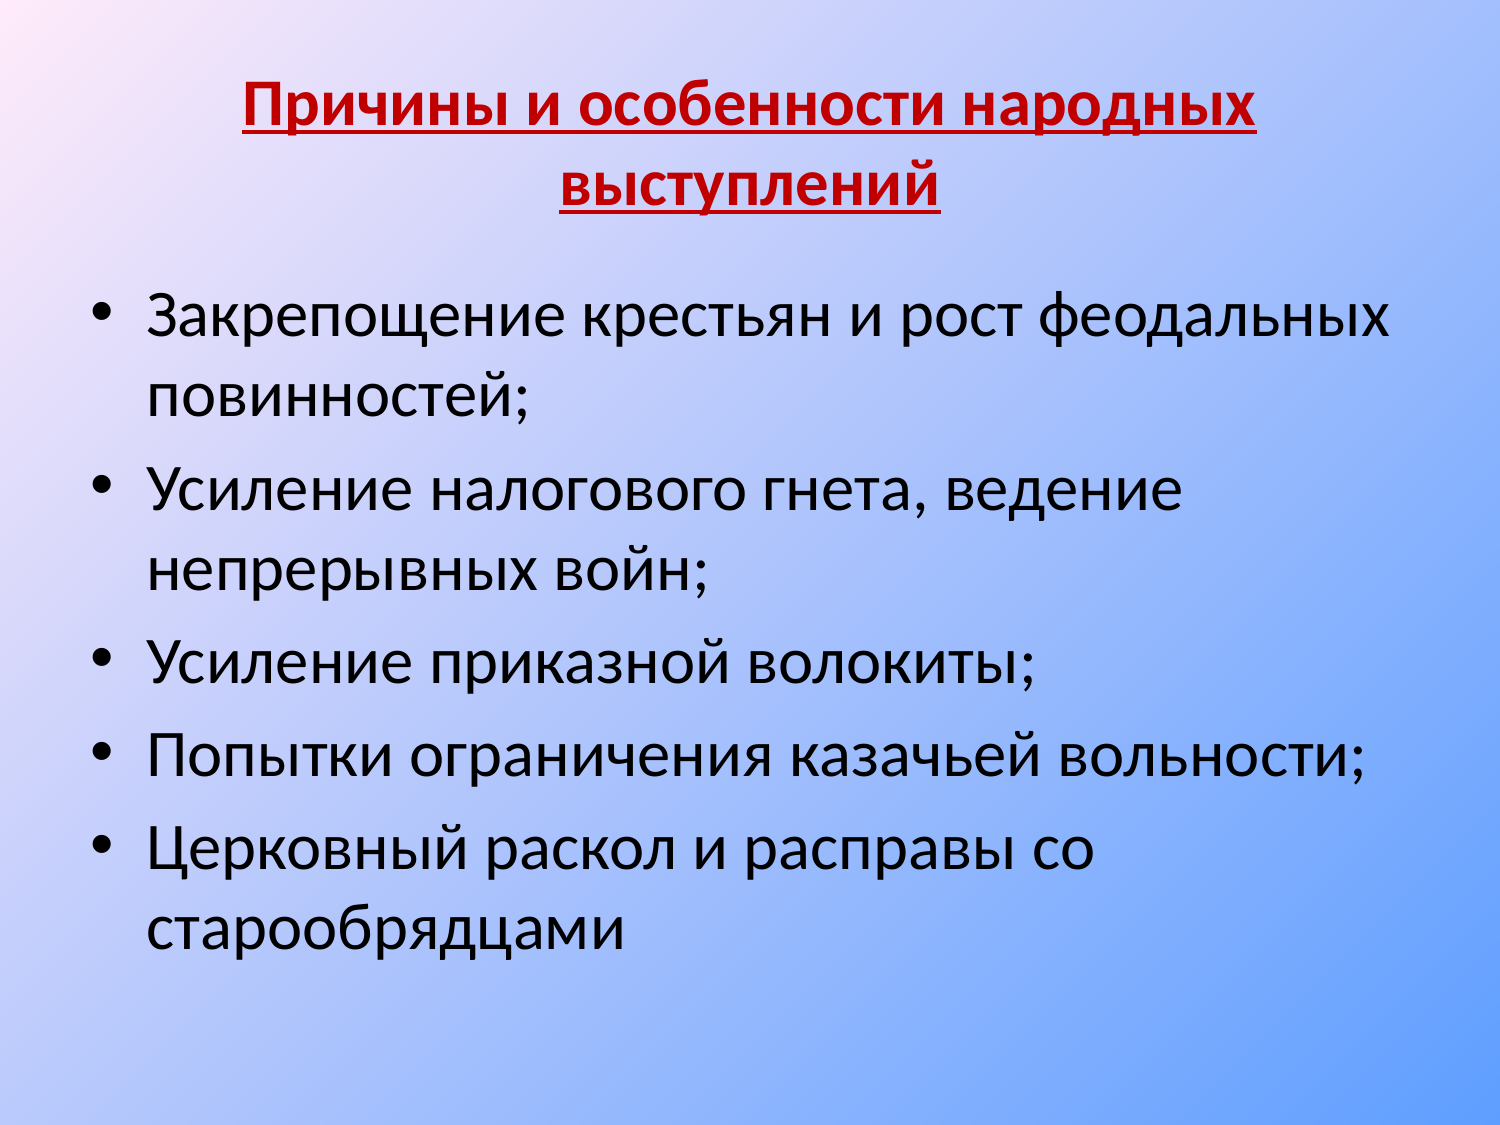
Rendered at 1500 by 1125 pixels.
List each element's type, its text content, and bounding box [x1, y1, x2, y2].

list Закрепощение крестьян и рост феодальных повинностей; Усиление налогового гнета, ведение непрерывных войн; Усиление приказной волокиты; Попытки ограничения казачьей вольности; Церковный раскол и расправы со старообрядцами [74, 262, 1426, 1006]
title Причины и особенности народных выступлений [74, 44, 1426, 233]
